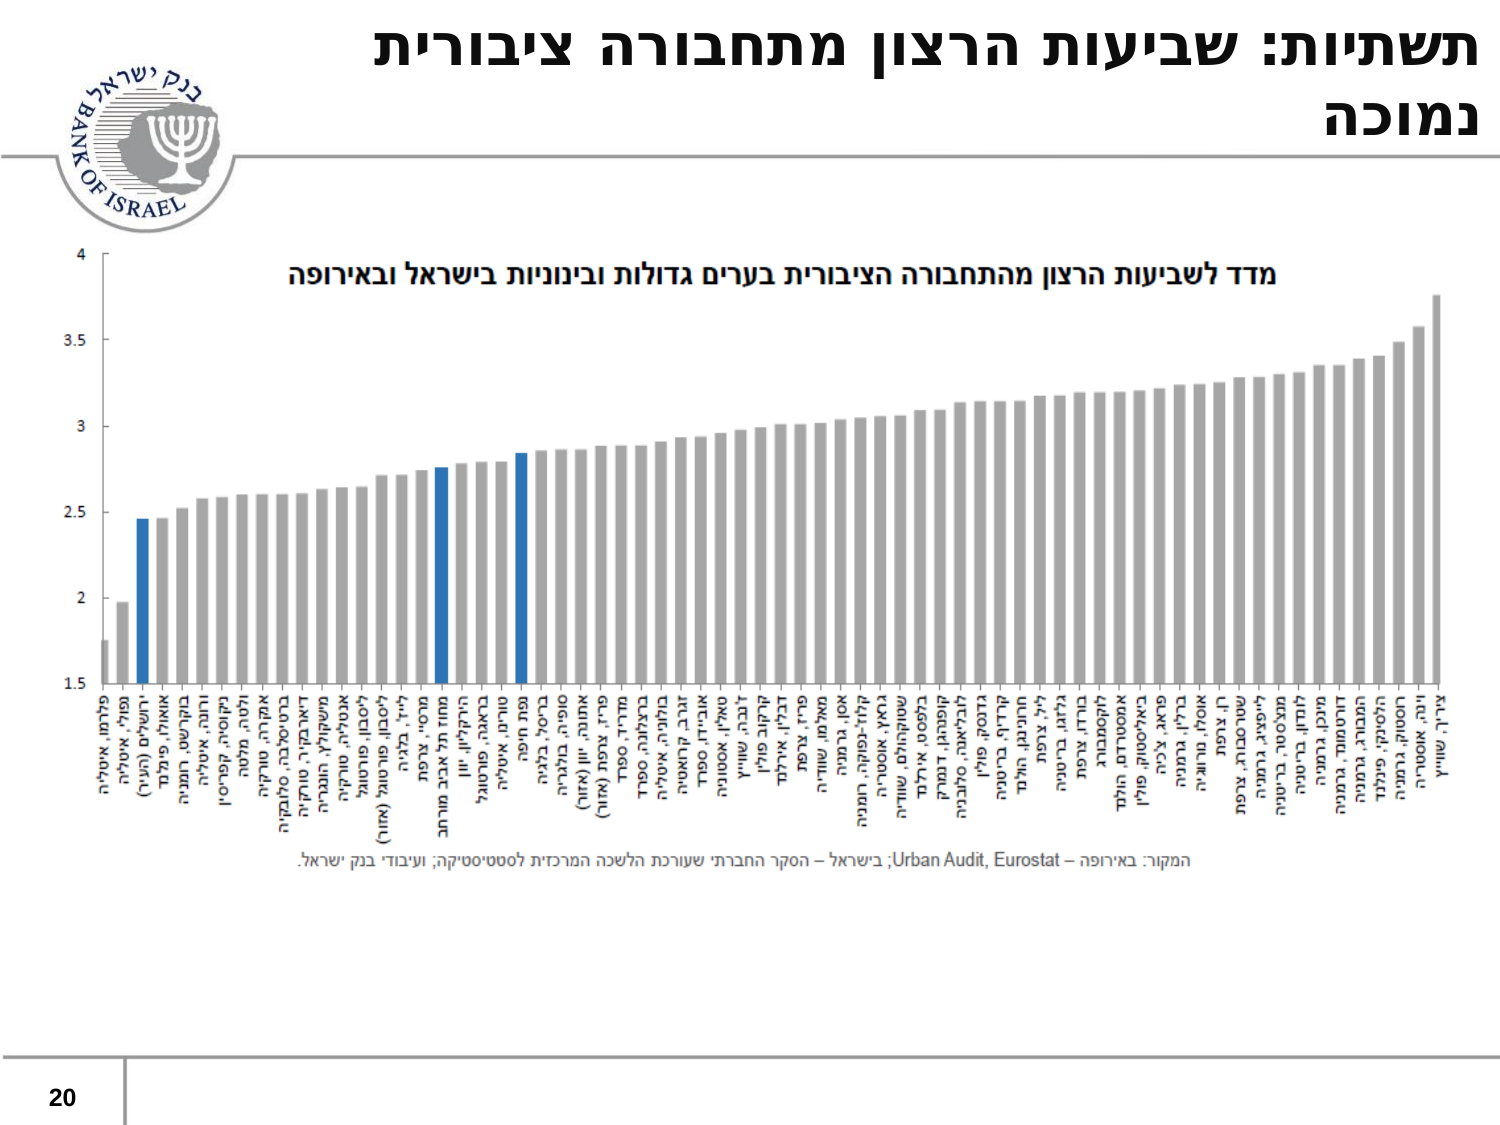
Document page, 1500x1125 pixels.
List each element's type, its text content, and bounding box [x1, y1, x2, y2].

text_box תשתיות: שביעות הרצון מתחבורה ציבורית נמוכה [230, 0, 1499, 155]
picture [1, 3, 1500, 1125]
slide_number 20 [5, 1058, 120, 1125]
